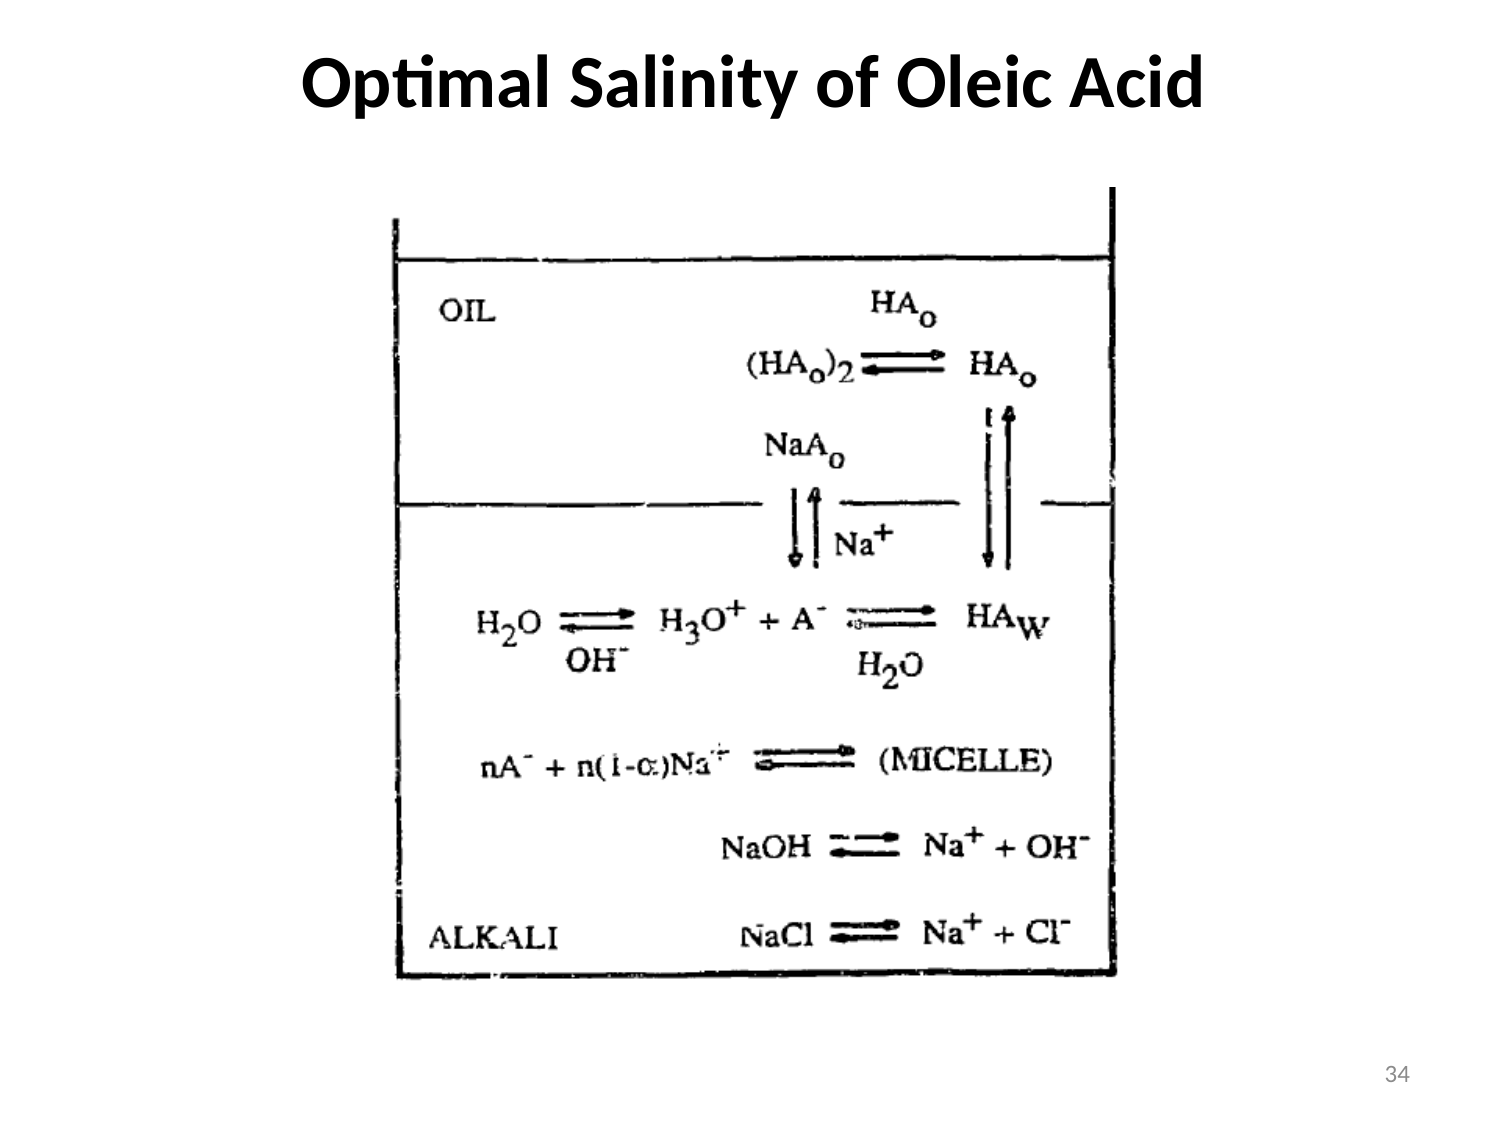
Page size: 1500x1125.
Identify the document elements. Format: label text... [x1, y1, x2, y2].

slide_number 34 [1074, 1042, 1425, 1103]
text_box Optimal Salinity of Oleic Acid [4, 24, 1500, 150]
picture [338, 187, 1170, 996]
